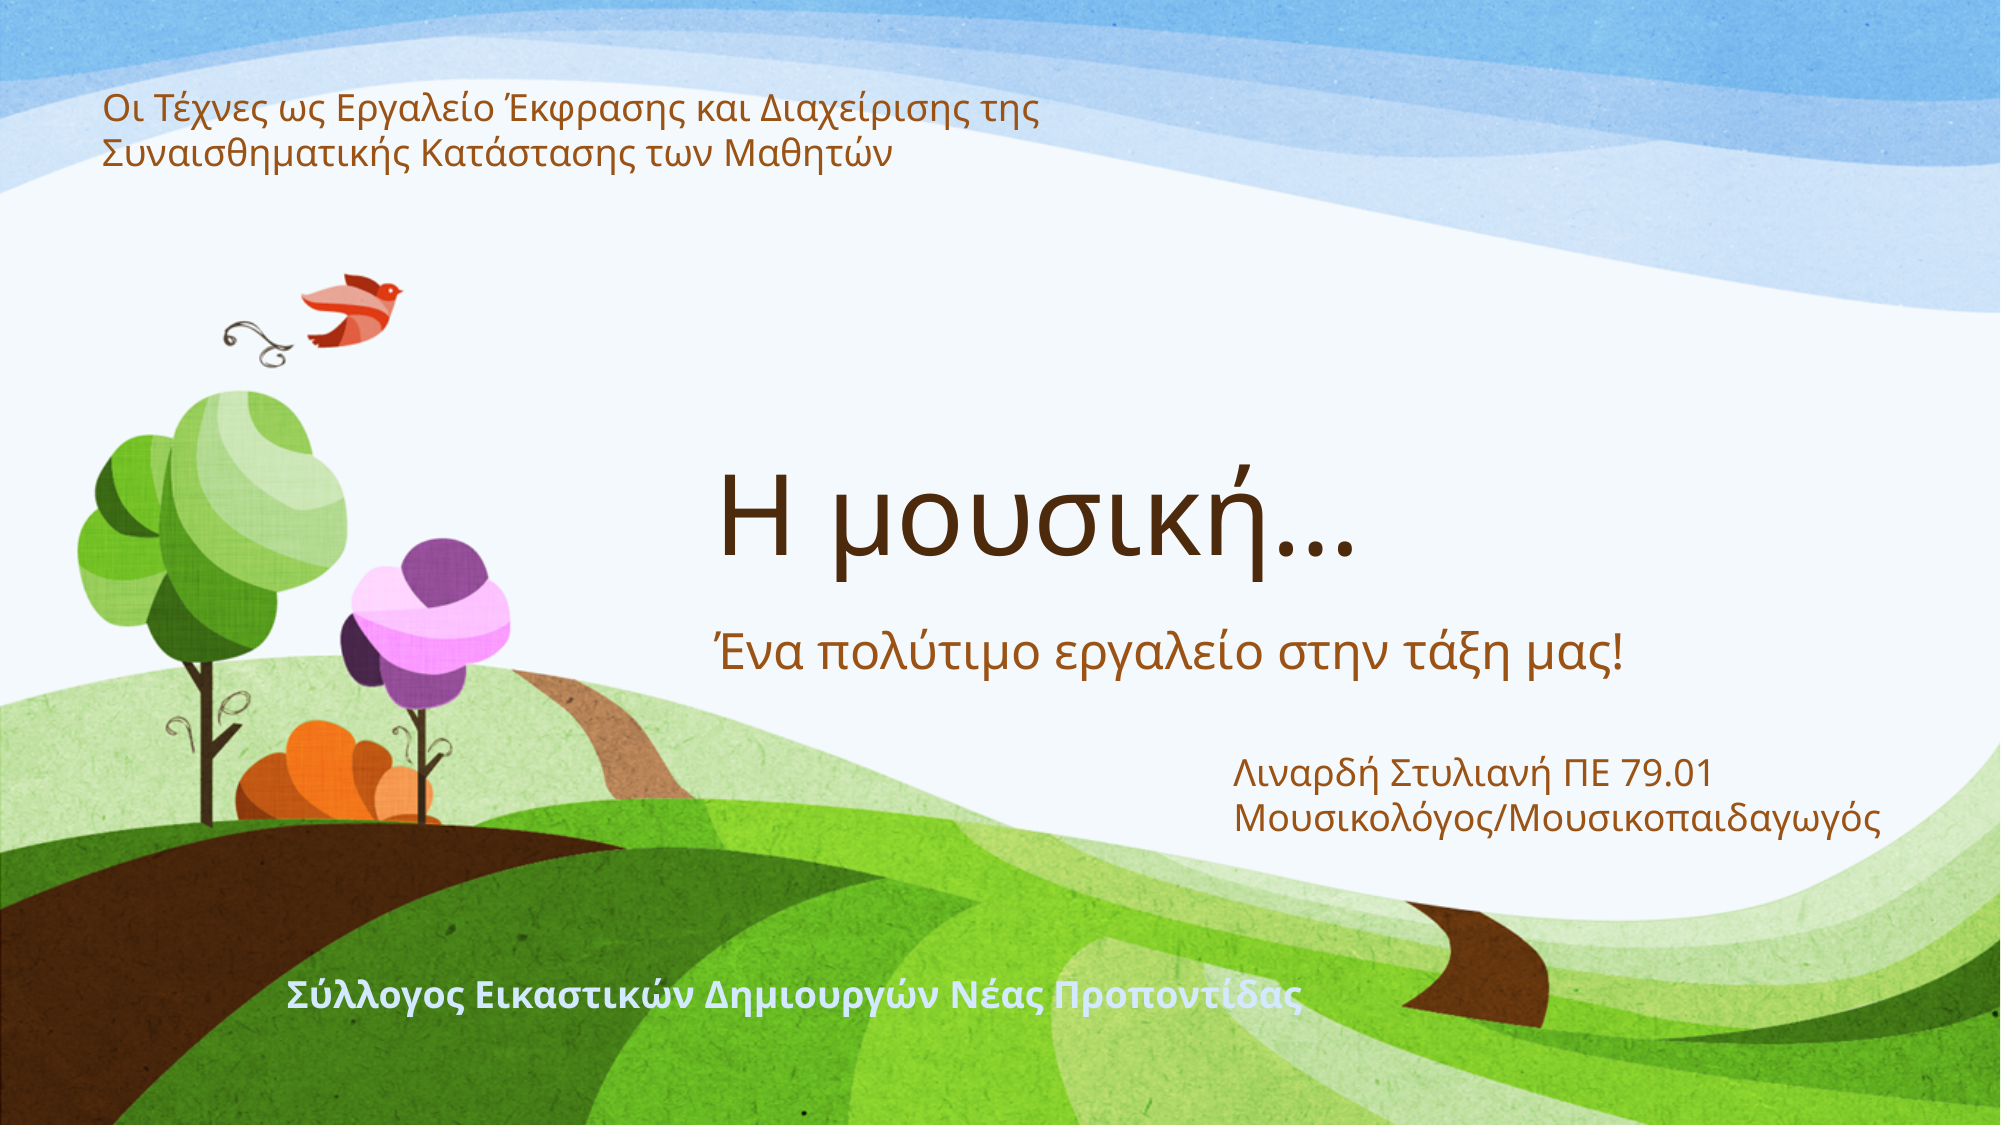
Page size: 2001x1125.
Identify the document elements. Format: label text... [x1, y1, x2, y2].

text_box Σύλλογος Εικαστικών Δημιουργών Νέας Προποντίδας [271, 963, 1318, 1024]
text_box Λιναρδή Στυλιανή ΠΕ 79.01 Μουσικολόγος/Μουσικοπαιδαγωγός [1218, 741, 1897, 847]
text_box Οι Τέχνες ως Εργαλείο Έκφρασης και Διαχείρισης της Συναισθηματικής Κατάστασης των Μαθητών [87, 76, 1131, 181]
title Η μουσική… [699, 287, 1825, 588]
picture [0, 0, 2001, 1125]
subtitle Ένα πολύτιμο εργαλείο στην τάξη μας! [699, 612, 1867, 763]
